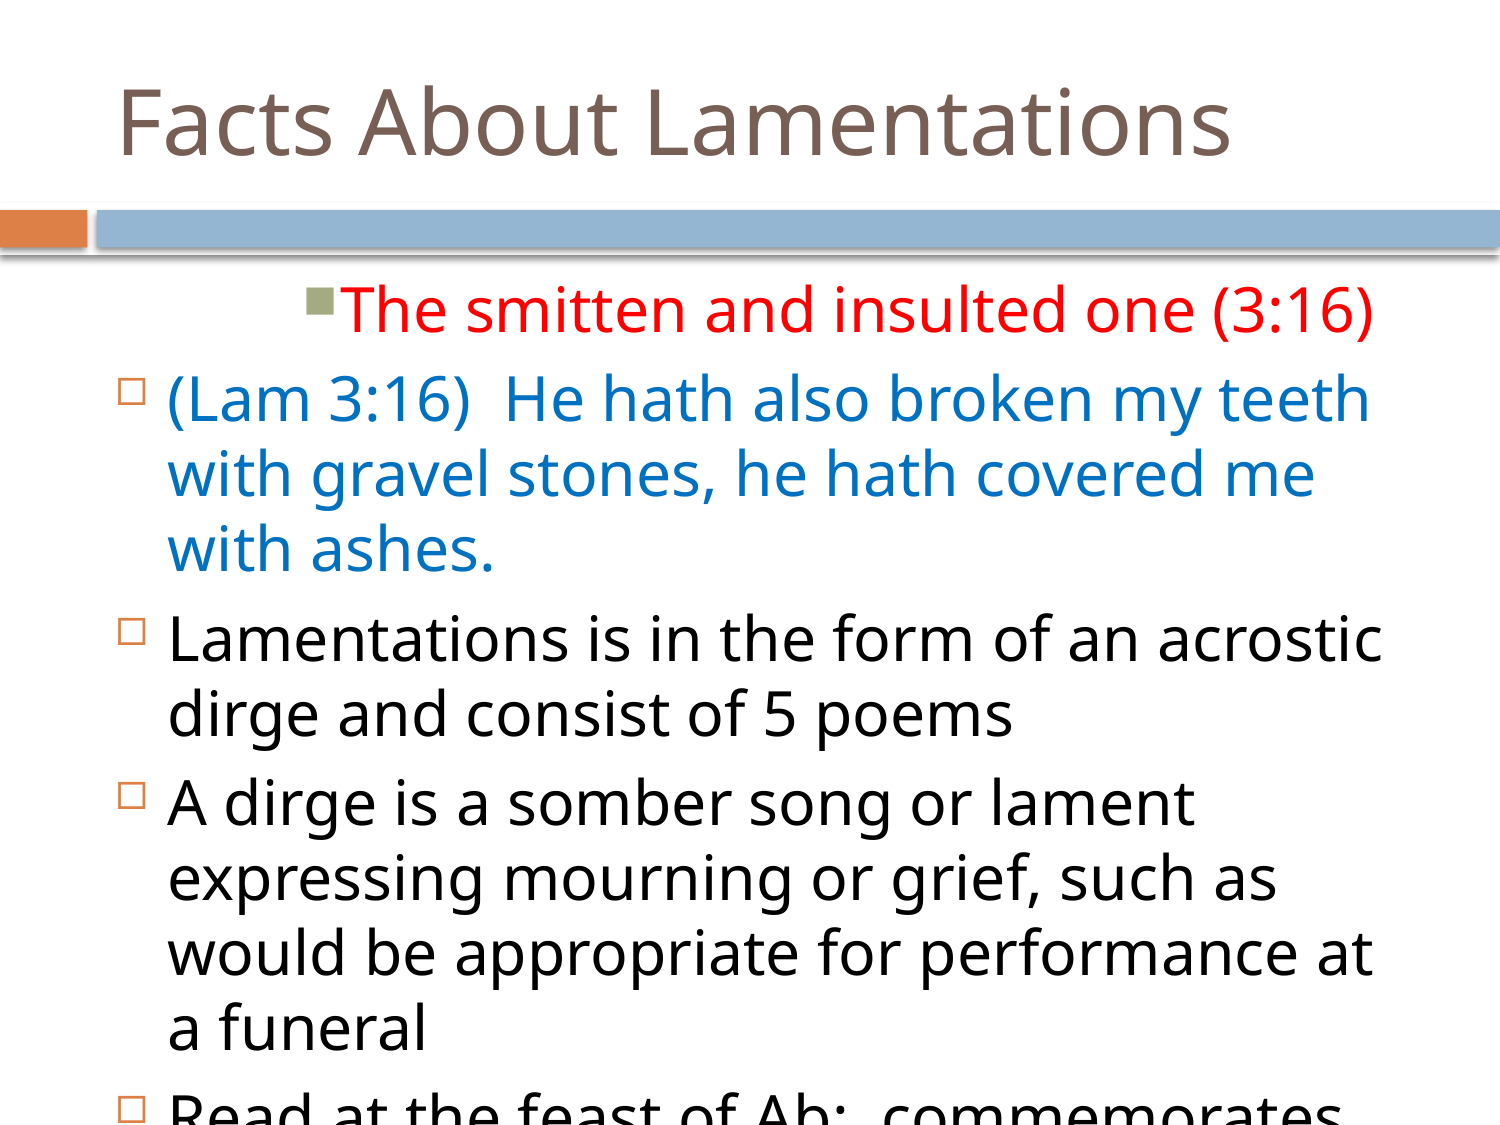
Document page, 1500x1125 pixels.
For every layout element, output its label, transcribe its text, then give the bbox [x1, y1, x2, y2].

title Facts About Lamentations [100, 37, 1438, 200]
list The smitten and insulted one (3:16) (Lam 3:16) He hath also broken my teeth with gravel stones, he hath covered me with ashes. Lamentations is in the form of an acrostic dirge and consist of 5 poems A dirge is a somber song or lament expressing mourning or grief, such as would be appropriate for performance at a funeral Read at the feast of Ab: commemorates the destruction of Israel [100, 262, 1438, 1063]
